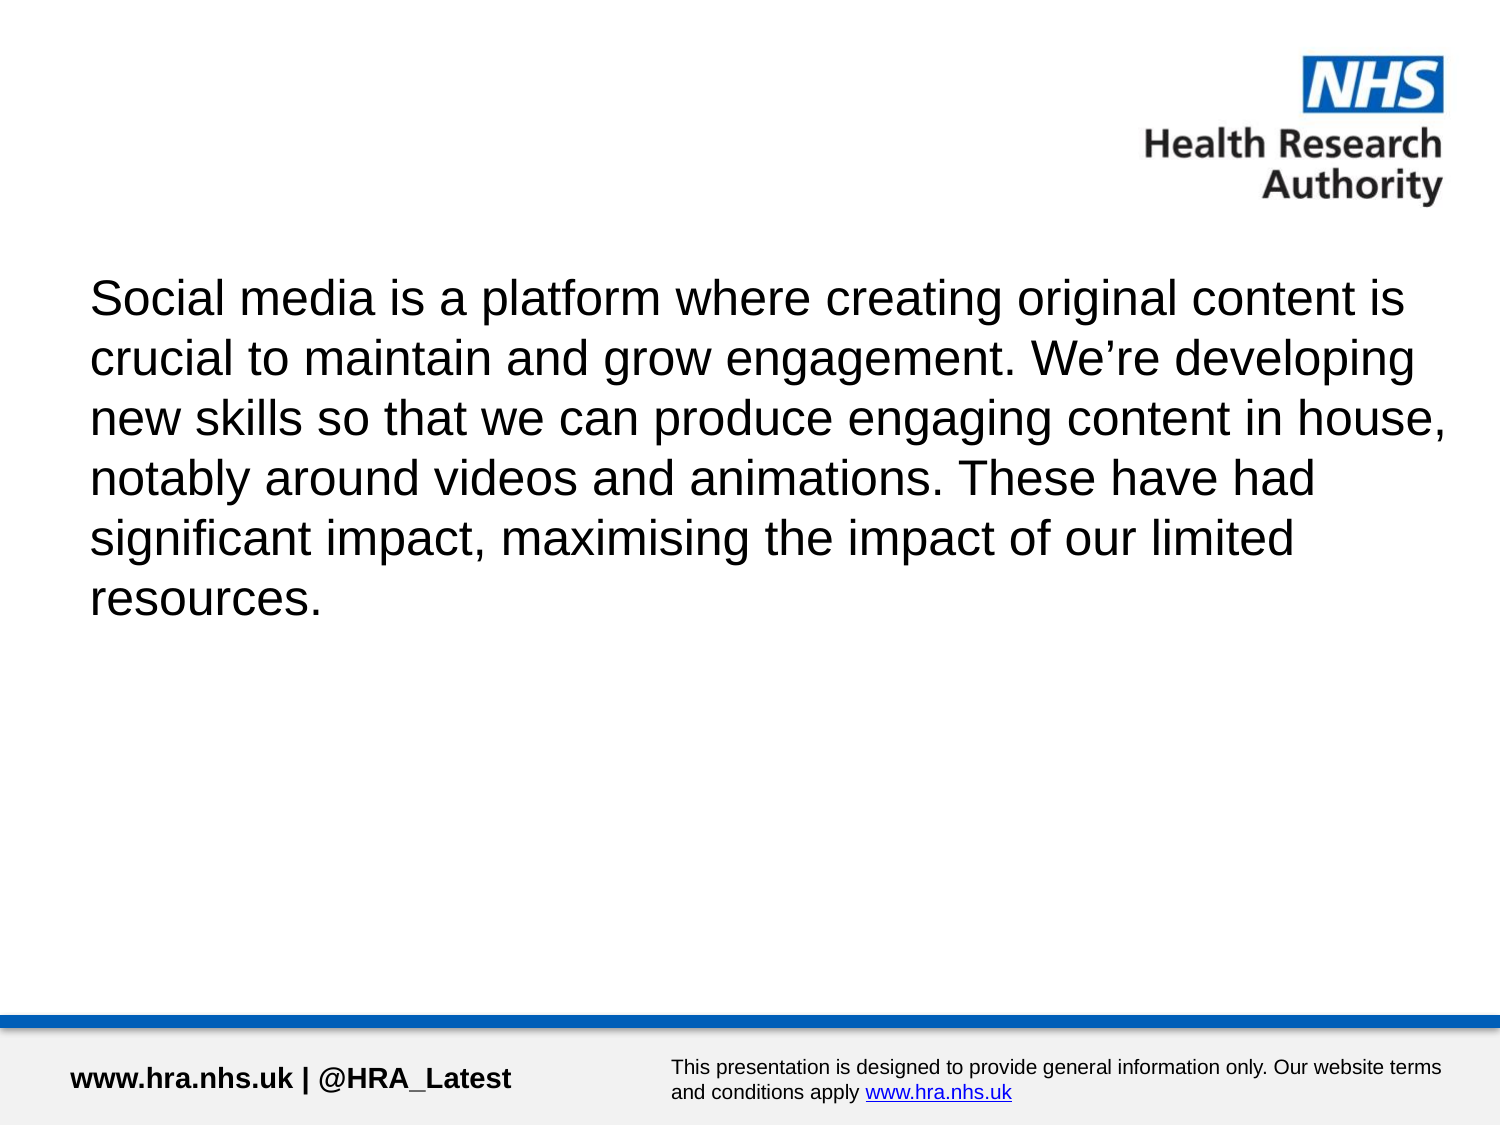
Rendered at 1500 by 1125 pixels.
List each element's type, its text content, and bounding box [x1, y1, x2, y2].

list Social media is a platform where creating original content is crucial to maintain and grow engagement. We’re developing new skills so that we can produce engaging content in house, notably around videos and animations. These have had significant impact, maximising the impact of our limited resources. [75, 257, 1475, 965]
picture [850, 0, 1500, 239]
